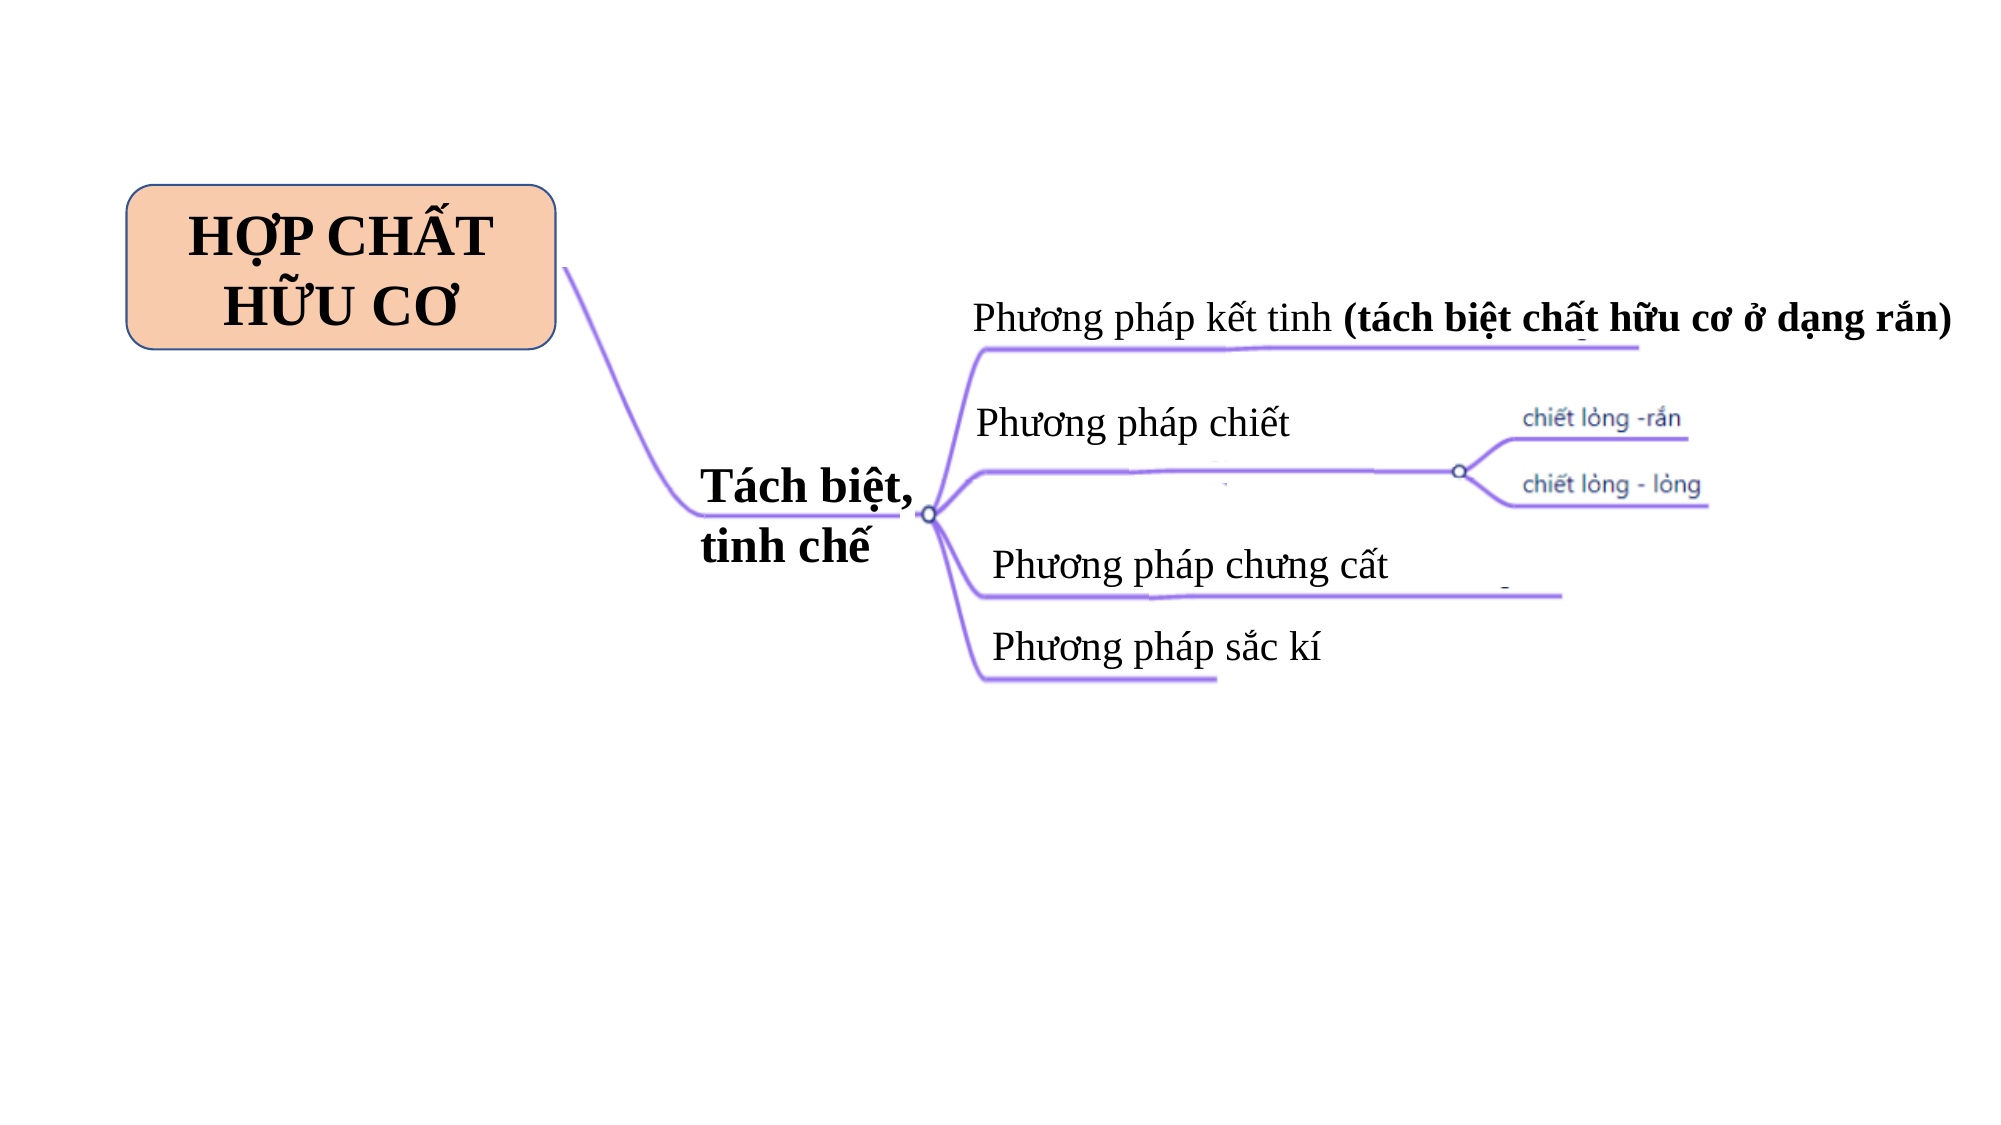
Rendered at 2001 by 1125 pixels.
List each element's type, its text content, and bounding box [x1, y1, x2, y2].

text_box Phương pháp kết tinh (tách biệt chất hữu cơ ở dạng rắn) [957, 282, 1989, 348]
text_box Phương pháp sắc kí [1227, 611, 1508, 676]
text_box Phương pháp chiết [1227, 386, 1329, 452]
text_box Phương pháp chưng cất [1227, 529, 1508, 587]
text_box HỢP CHẤT HỮU CƠ [125, 183, 557, 351]
text_box Tách biệt, tinh chế [685, 445, 915, 581]
picture [555, 267, 900, 563]
picture [915, 337, 1725, 700]
